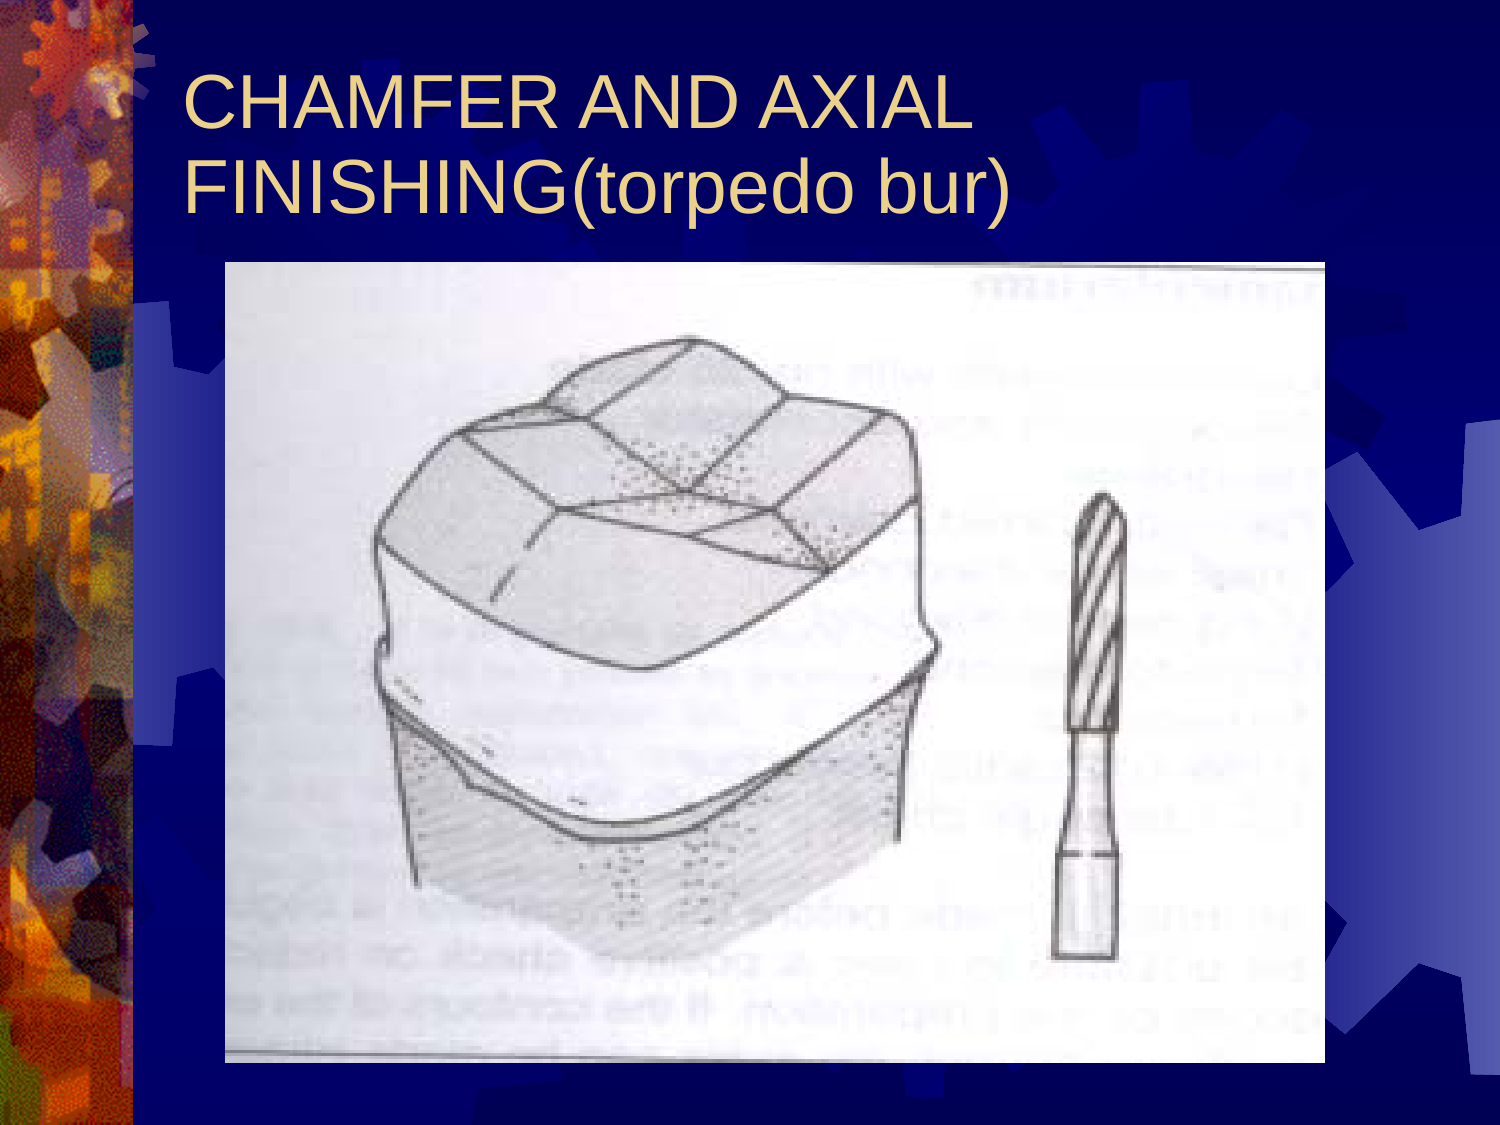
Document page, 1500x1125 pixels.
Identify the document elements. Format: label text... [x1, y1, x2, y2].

title CHAMFER AND AXIAL FINISHING(torpedo bur) [174, 49, 1451, 238]
picture [224, 262, 1326, 1063]
picture [0, 0, 133, 1125]
